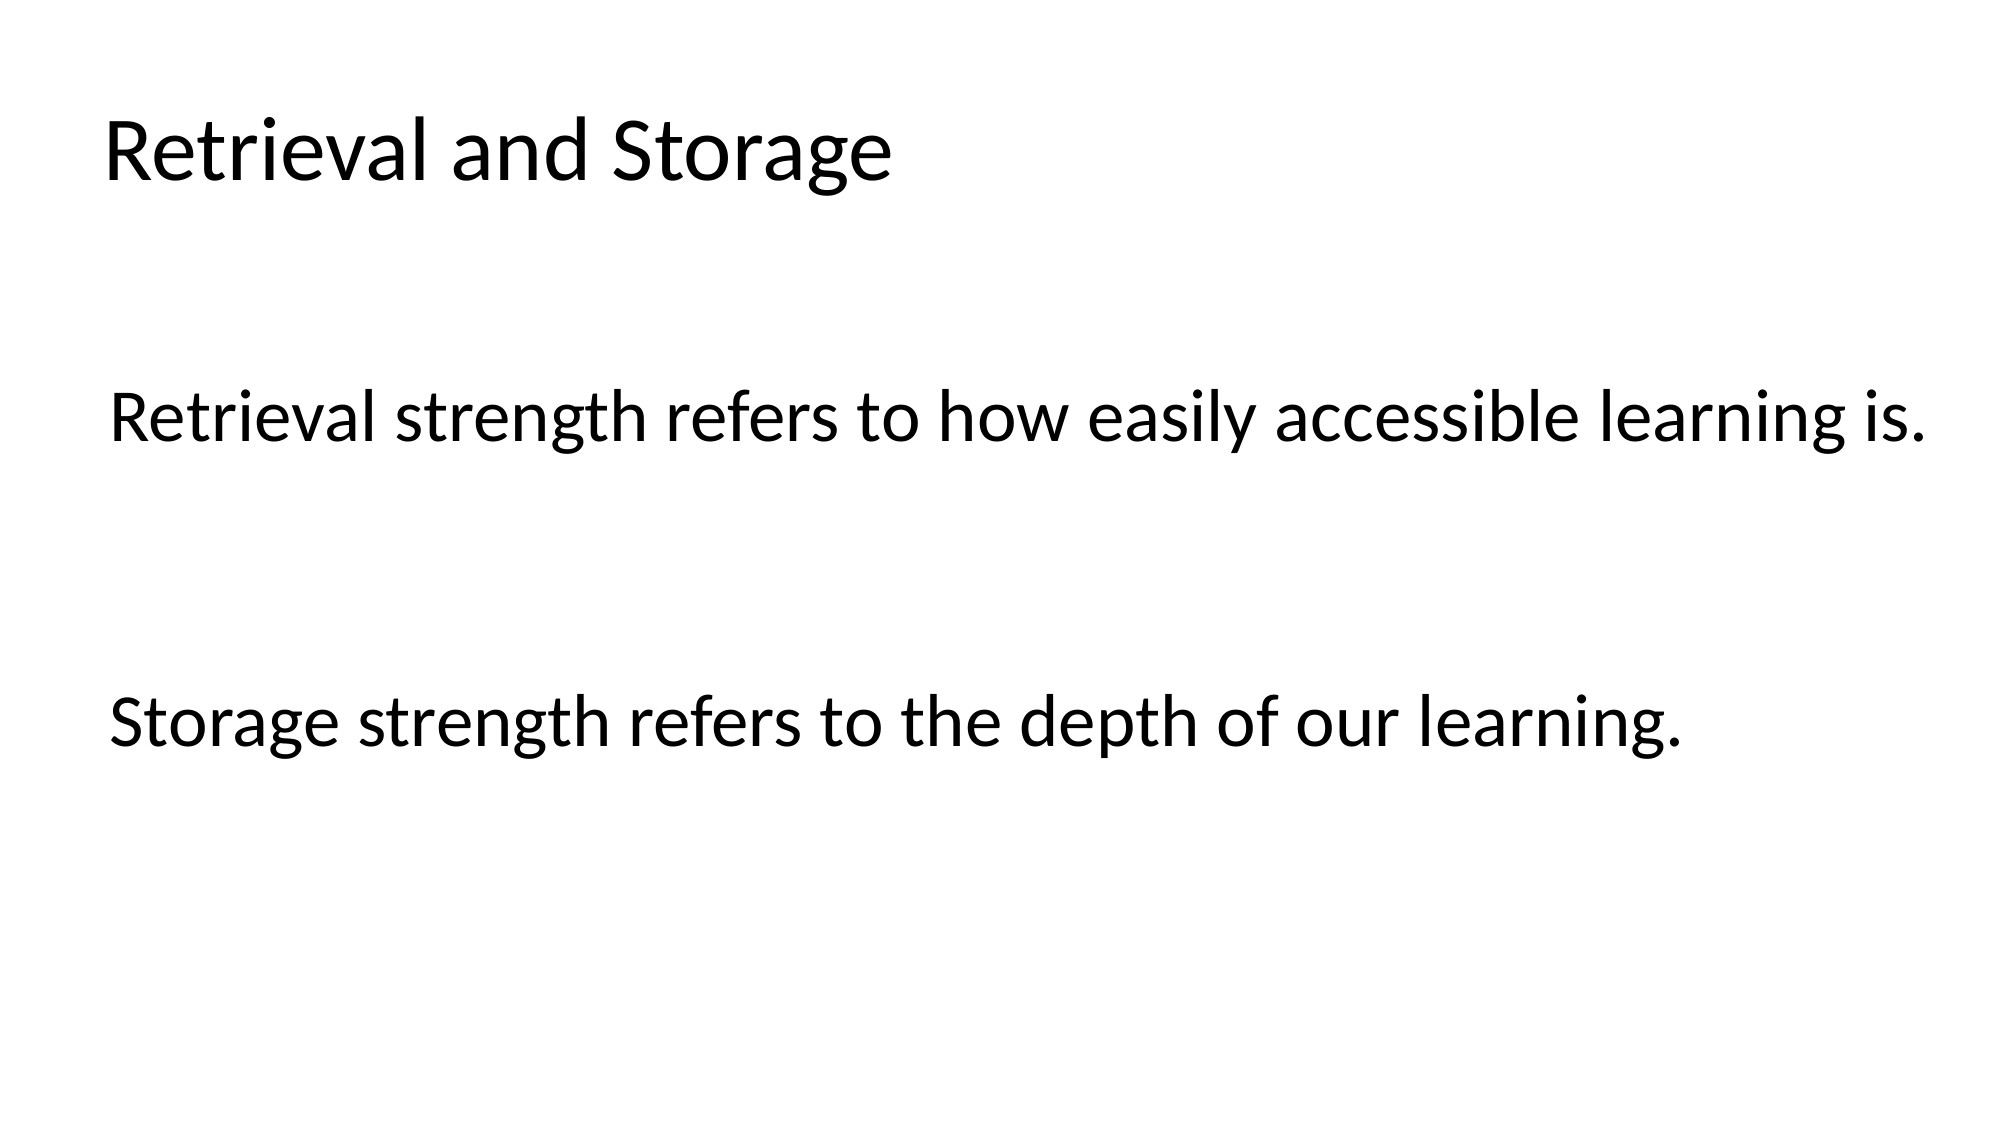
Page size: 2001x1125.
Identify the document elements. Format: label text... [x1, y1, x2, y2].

text_box Retrieval strength refers to how easily accessible learning is. [94, 359, 1945, 464]
text_box Retrieval and Storage [88, 81, 911, 207]
text_box Storage strength refers to the depth of our learning. [94, 663, 1702, 769]
